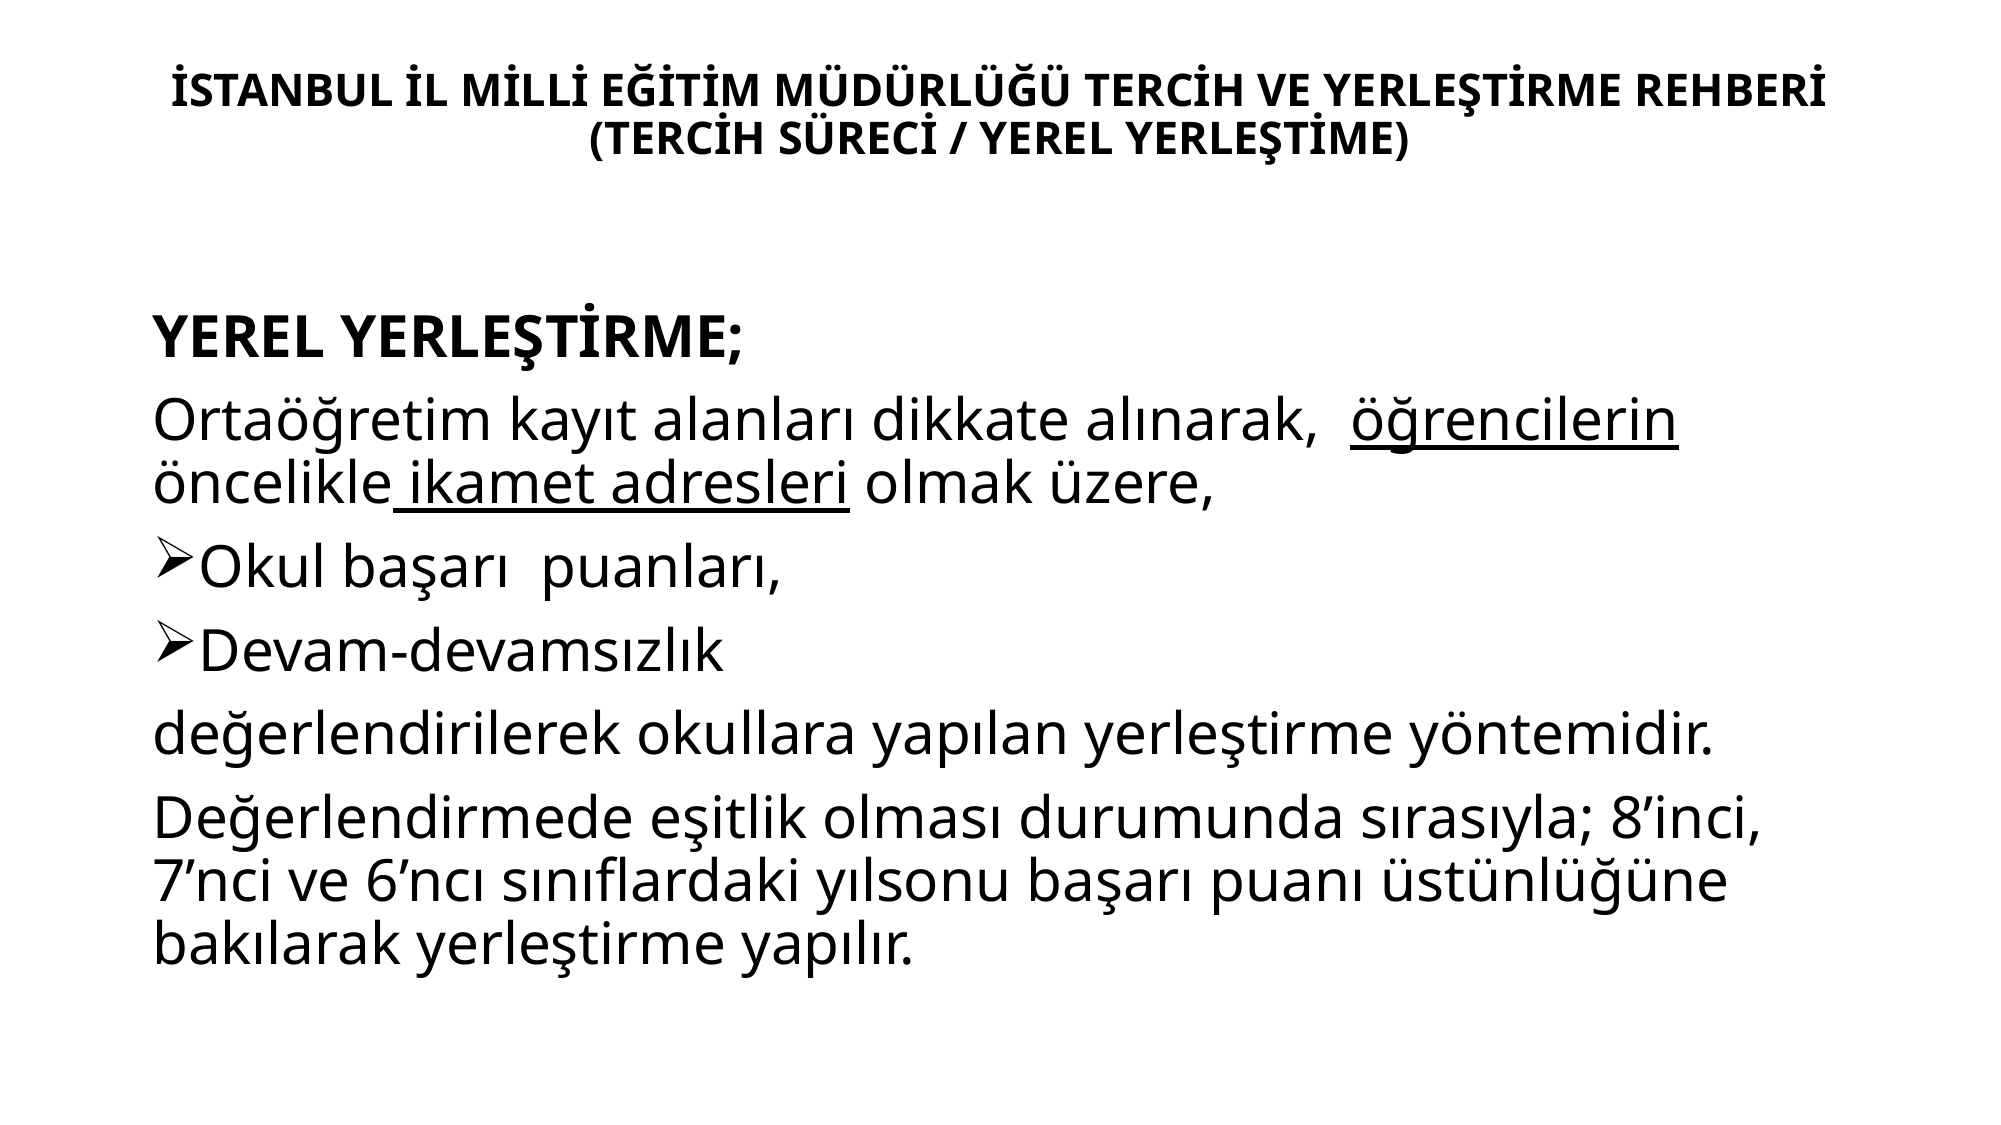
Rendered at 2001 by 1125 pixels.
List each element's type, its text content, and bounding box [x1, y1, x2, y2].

list YEREL YERLEŞTİRME; Ortaöğretim kayıt alanları dikkate alınarak, öğrencilerin öncelikle ikamet adresleri olmak üzere, Okul başarı puanları, Devam-devamsızlık değerlendirilerek okullara yapılan yerleştirme yöntemidir. Değerlendirmede eşitlik olması durumunda sırasıyla; 8’inci, 7’nci ve 6’ncı sınıflardaki yılsonu başarı puanı üstünlüğüne bakılarak yerleştirme yapılır. [137, 299, 1863, 1014]
title İSTANBUL İL MİLLİ EĞİTİM MÜDÜRLÜĞÜ TERCİH VE YERLEŞTİRME REHBERİ (TERCİH SÜRECİ / YEREL YERLEŞTİME) [137, 59, 1863, 278]
